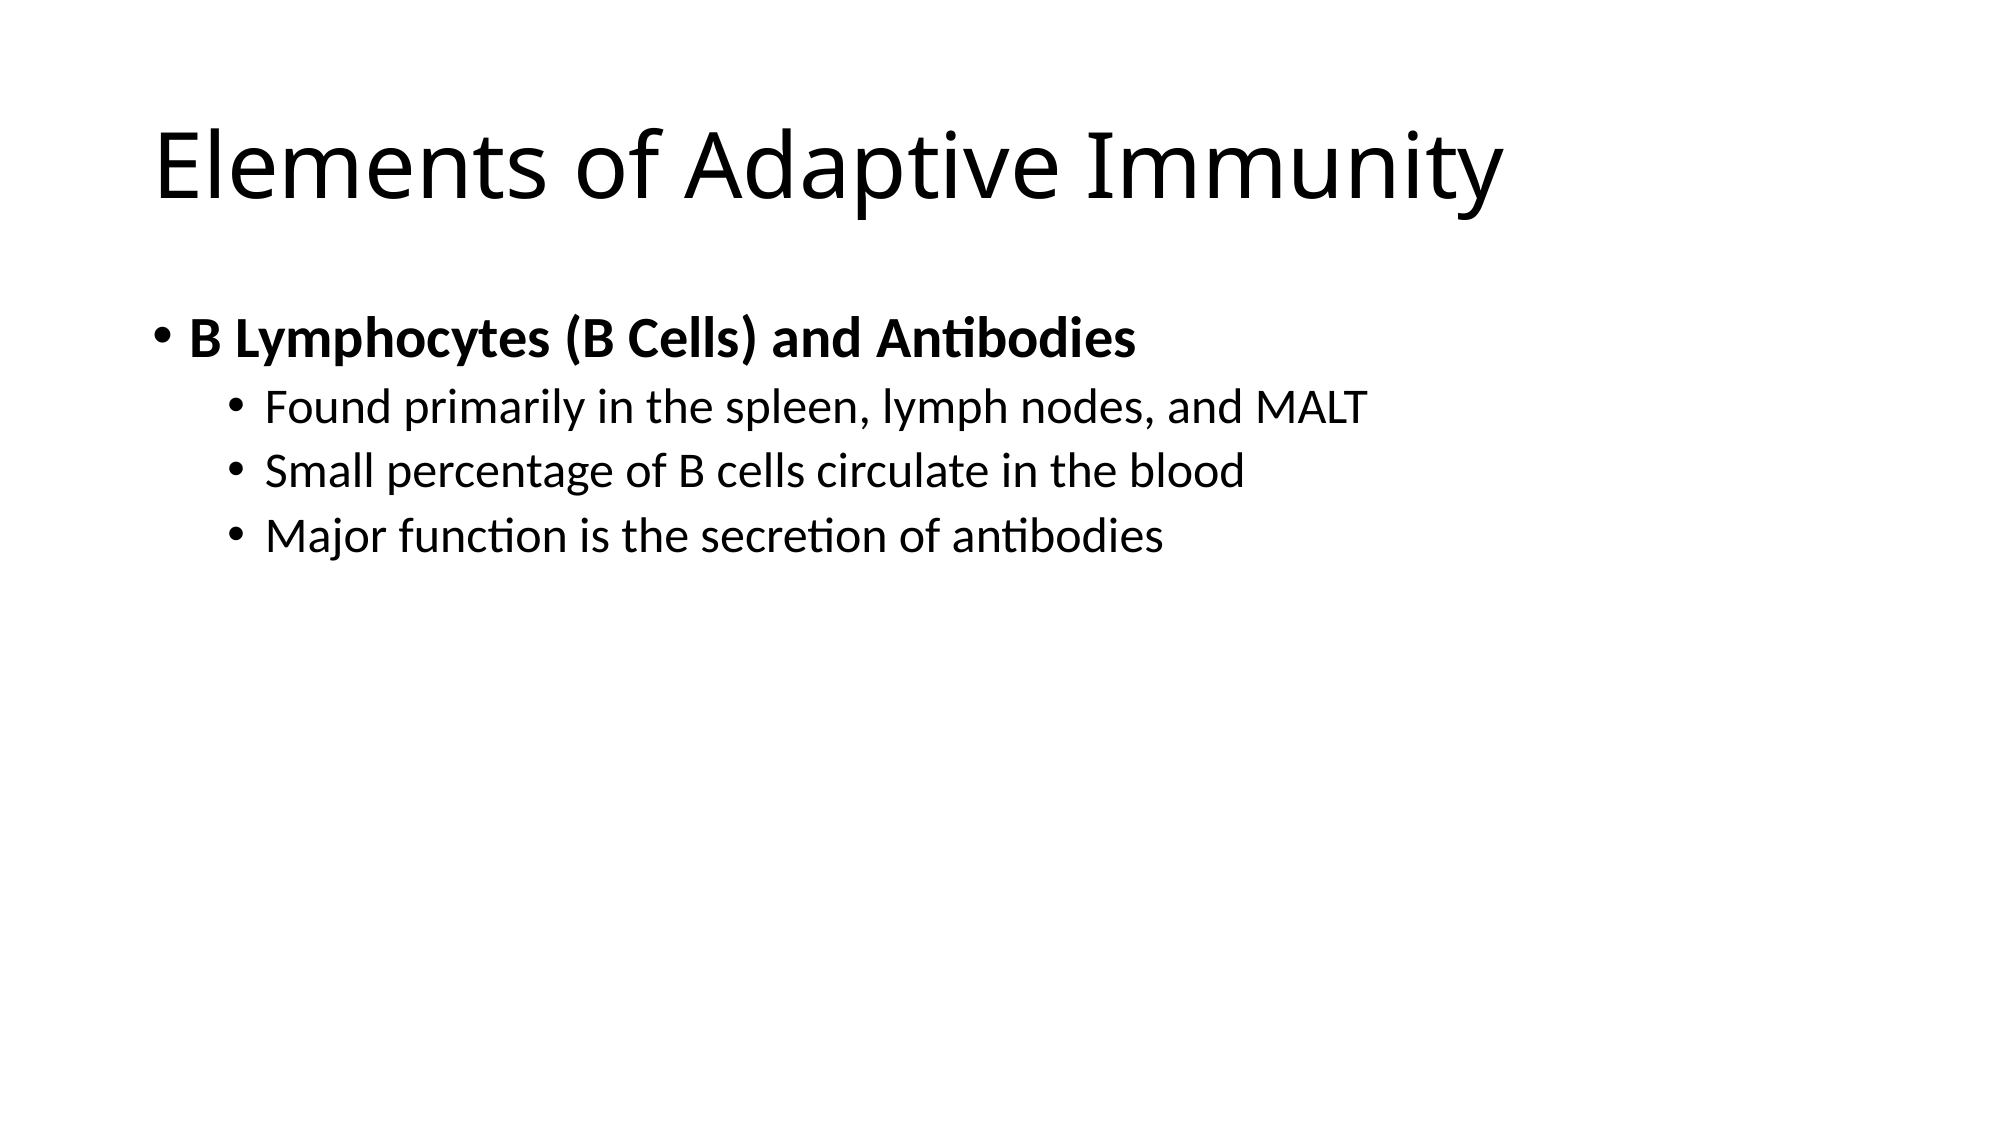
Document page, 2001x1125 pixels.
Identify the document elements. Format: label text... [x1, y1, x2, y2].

list B Lymphocytes (B Cells) and Antibodies Found primarily in the spleen, lymph nodes, and MALT Small percentage of B cells circulate in the blood Major function is the secretion of antibodies [137, 299, 1863, 1014]
title Elements of Adaptive Immunity [137, 59, 1863, 278]
